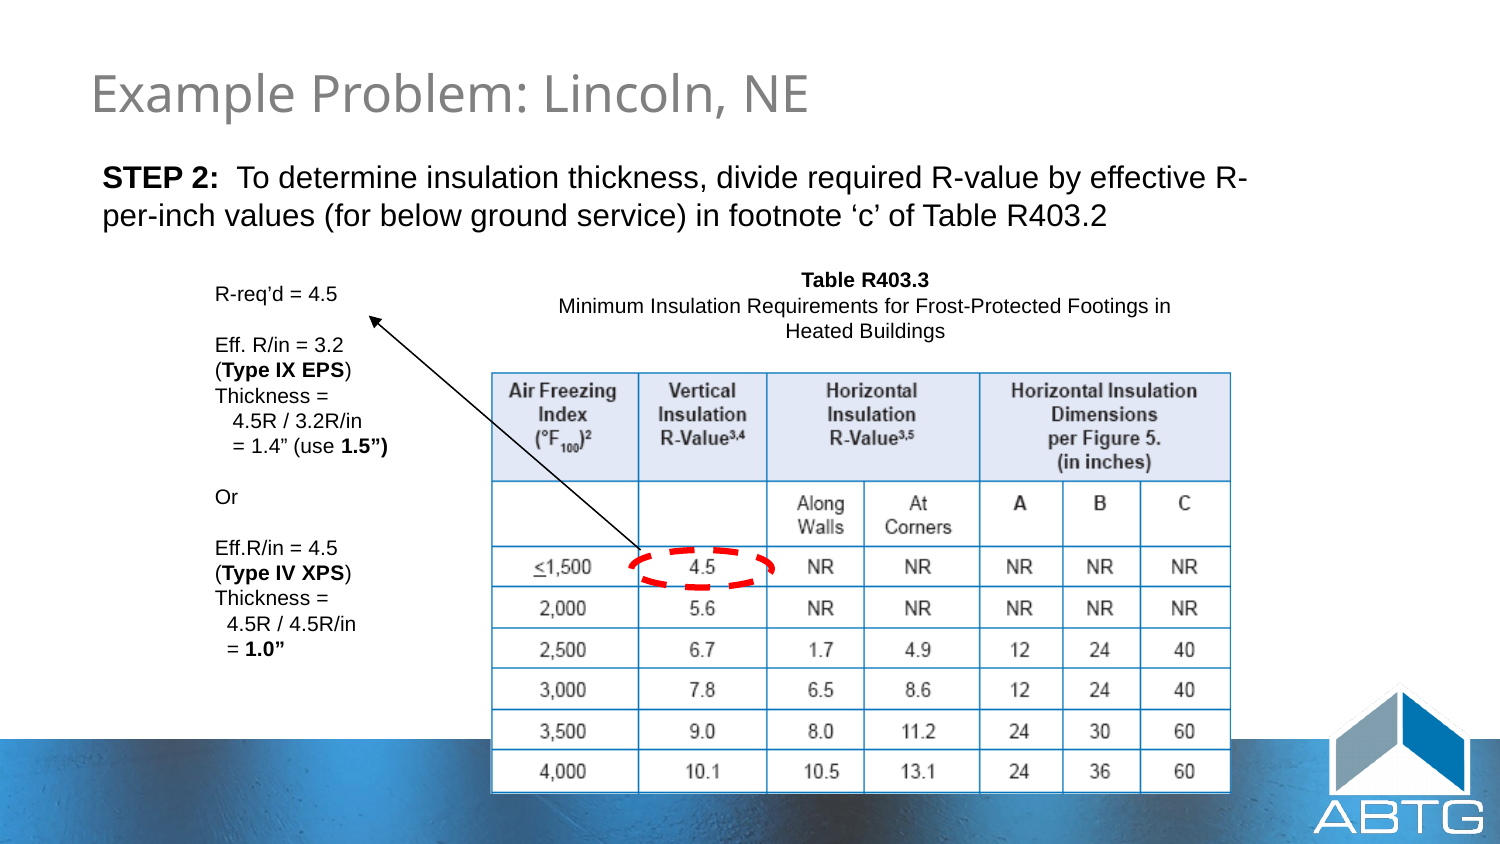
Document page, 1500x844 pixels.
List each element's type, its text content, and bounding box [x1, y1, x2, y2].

picture [0, 682, 1500, 844]
text_box STEP 2: To determine insulation thickness, divide required R-value by effective R-per-inch values (for below ground service) in footnote ‘c’ of Table R403.2 [87, 149, 1285, 240]
title Example Problem: Lincoln, NE [75, 24, 1425, 160]
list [490, 371, 1232, 794]
text_box [368, 315, 485, 416]
text_box R-req’d = 4.5 Eff. R/in = 3.2 (Type IX EPS) Thickness = 4.5R / 3.2R/in = 1.4” (use 1.5”) Or Eff.R/in = 4.5 (Type IV XPS) Thickness = 4.5R / 4.5R/in = 1.0” [200, 273, 464, 668]
text_box Table R403.3 Minimum Insulation Requirements for Frost-Protected Footings in Heated Buildings [518, 259, 1213, 351]
